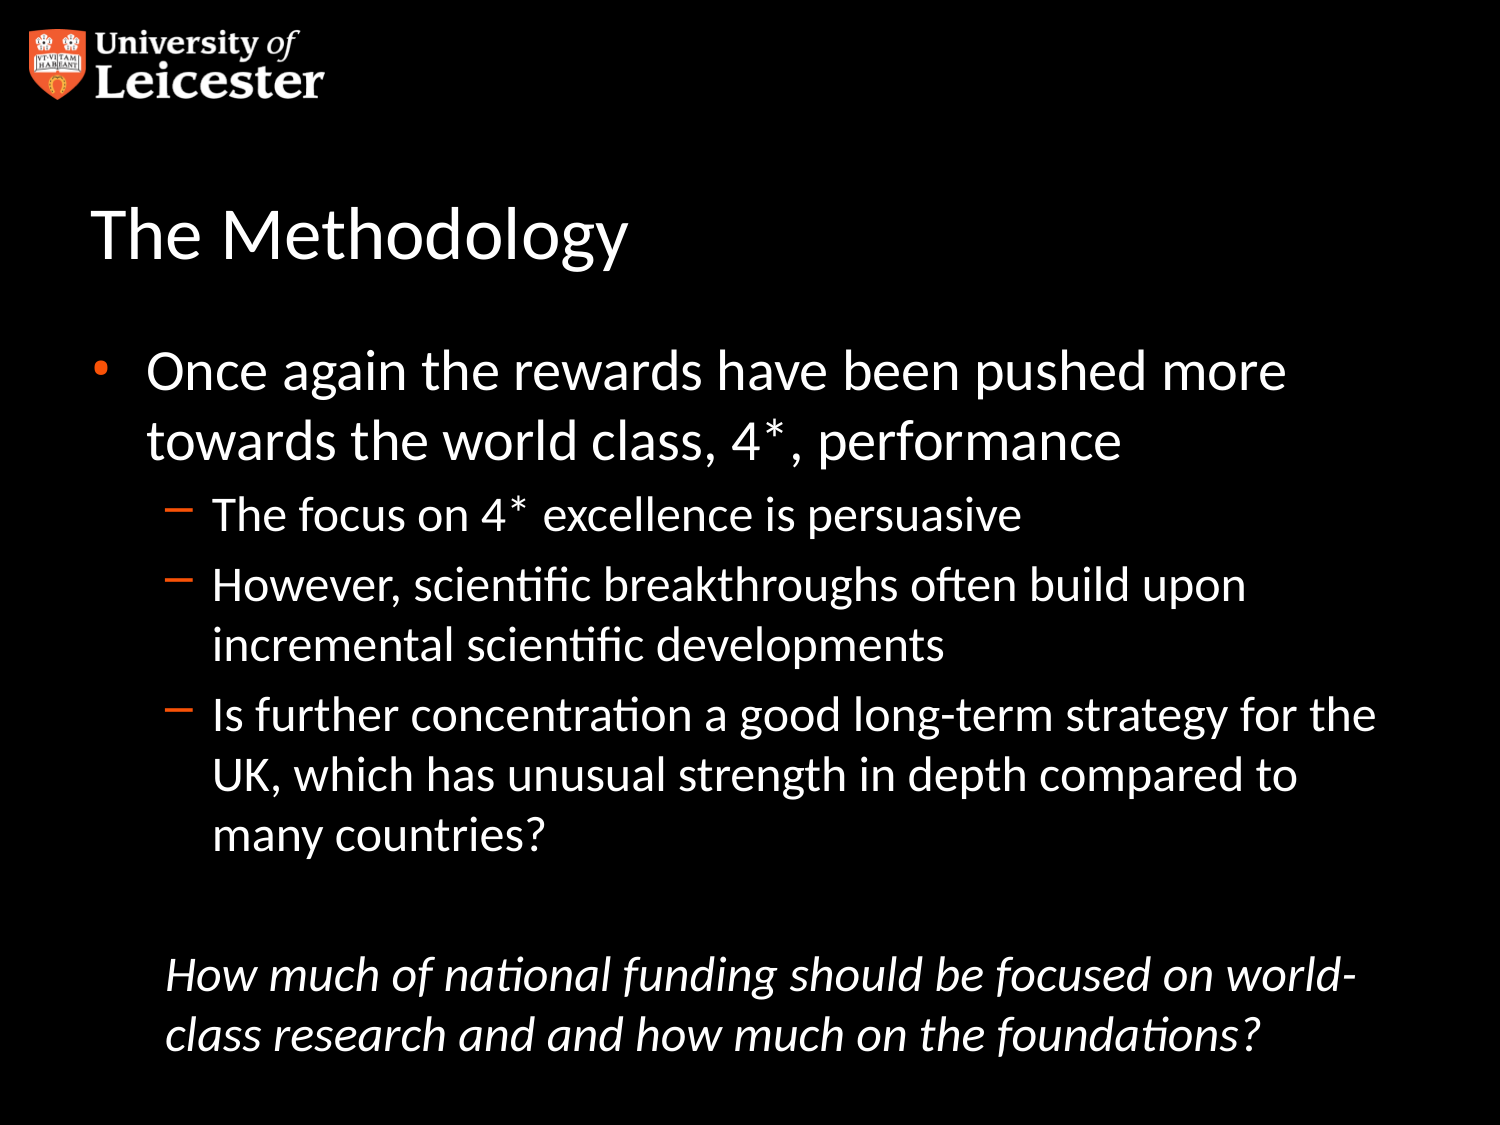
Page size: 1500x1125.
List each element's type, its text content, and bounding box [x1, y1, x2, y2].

title The Methodology [74, 176, 1426, 303]
text_box [88, 1034, 1364, 1103]
list Once again the rewards have been pushed more towards the world class, 4*, performance The focus on 4* excellence is persuasive However, scientific breakthroughs often build upon incremental scientific developments Is further concentration a good long-term strategy for the UK, which has unusual strength in depth compared to many countries? How much of national funding should be focused on world-class research and and how much on the foundations? [74, 324, 1426, 1034]
picture [29, 29, 325, 100]
